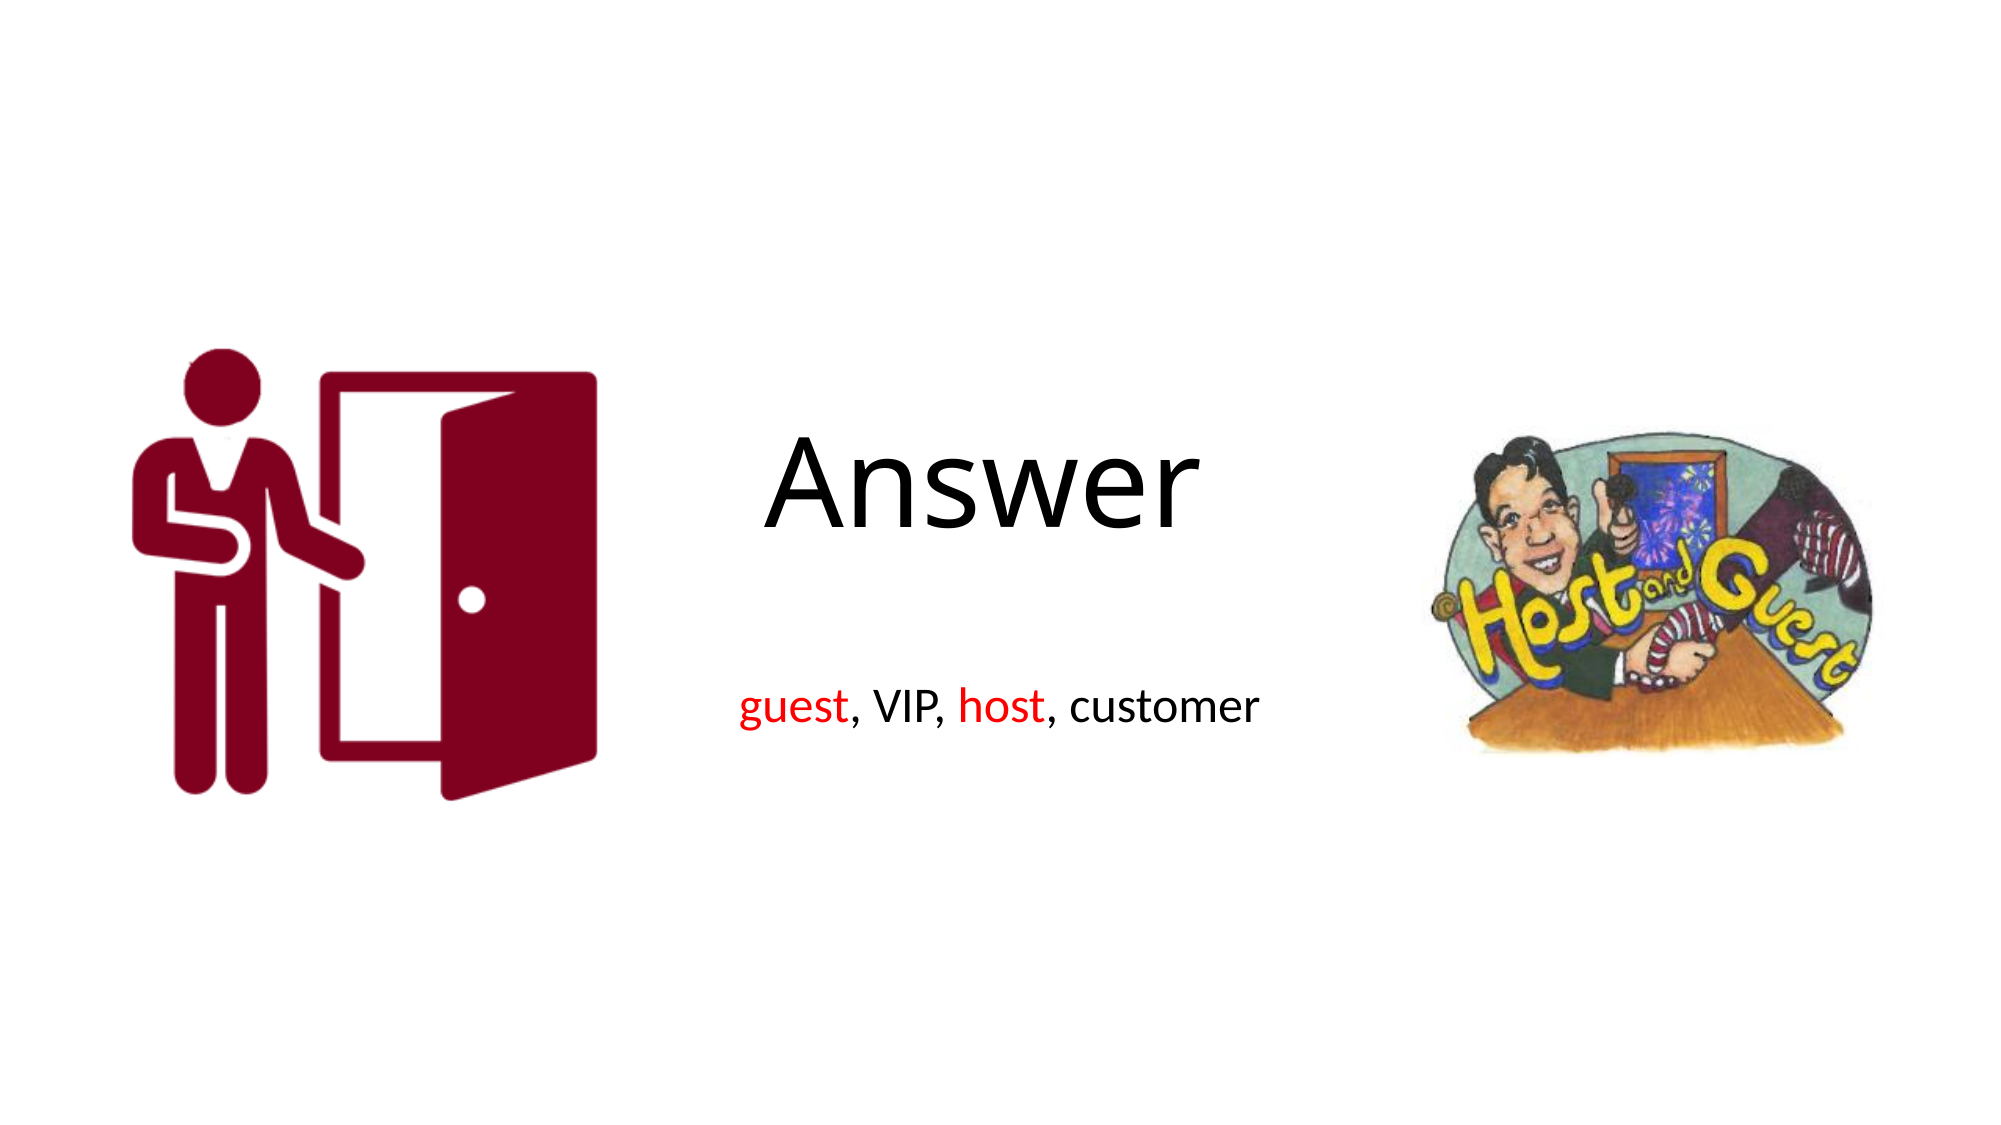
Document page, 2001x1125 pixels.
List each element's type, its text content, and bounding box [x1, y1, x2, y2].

picture [112, 312, 613, 813]
title Answer [613, 375, 1638, 563]
subtitle guest, VIP, host, customer [249, 590, 1750, 863]
picture [1421, 425, 1888, 757]
